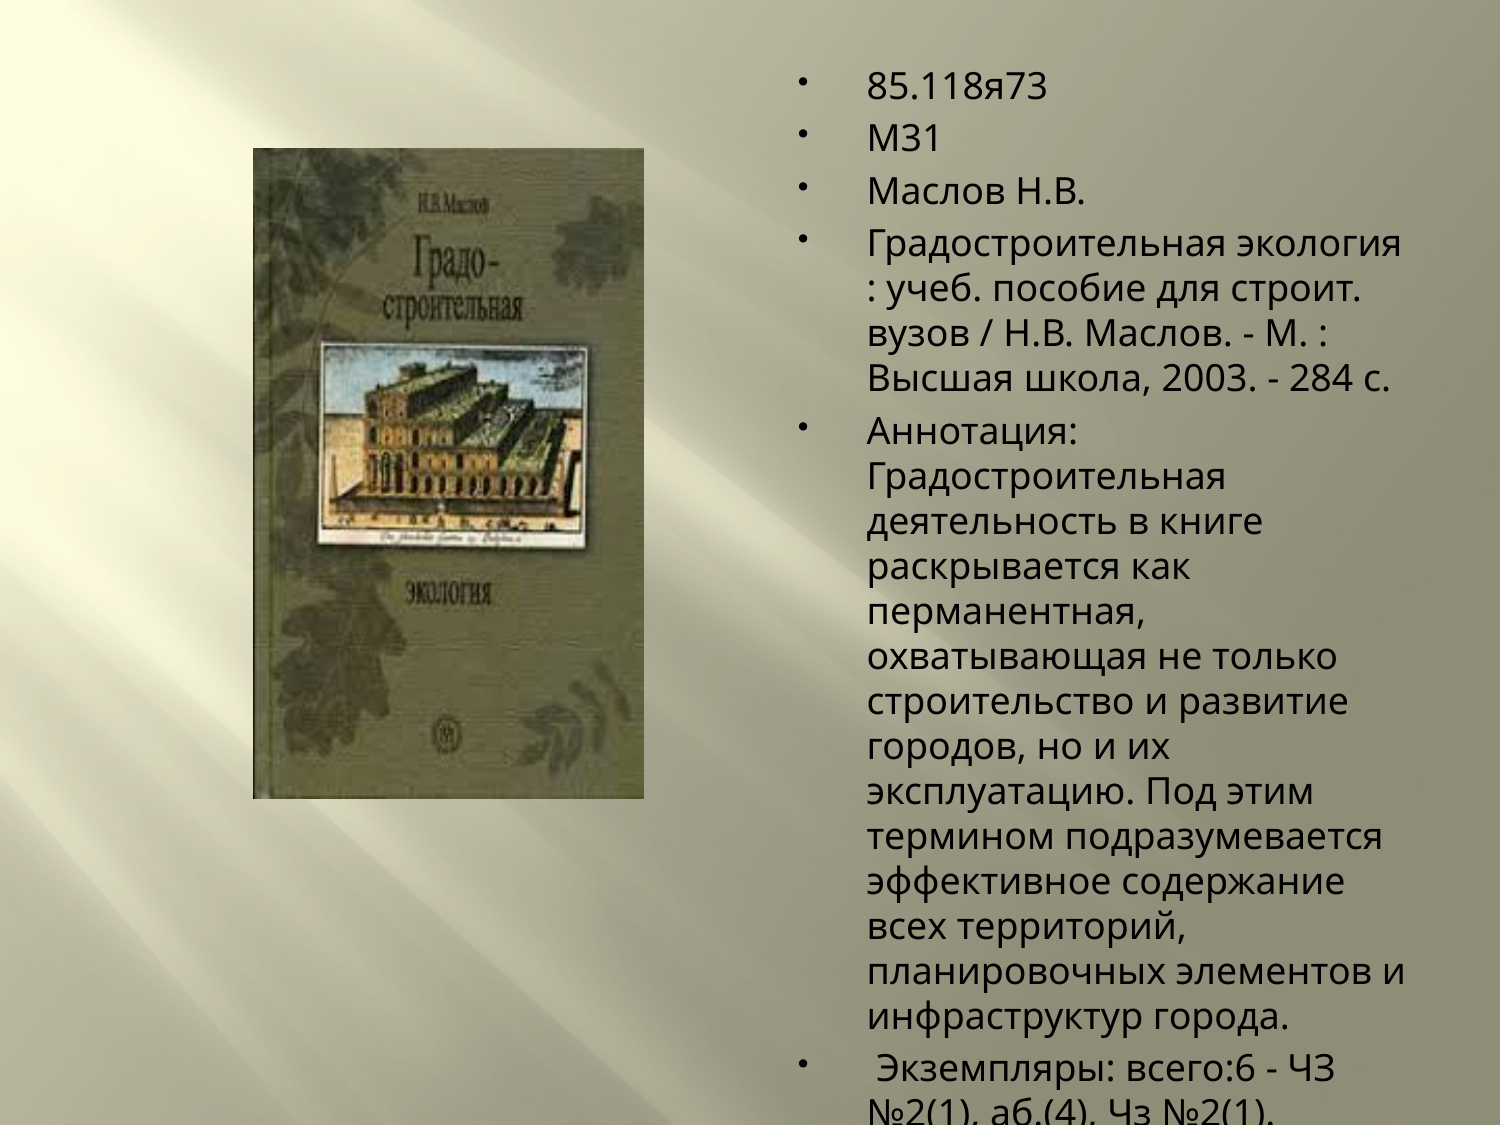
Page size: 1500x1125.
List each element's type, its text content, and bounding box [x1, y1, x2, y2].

list 85.118я73 М31 Маслов Н.В. Градостроительная экология : учеб. пособие для строит. вузов / Н.В. Маслов. - М. : Высшая школа, 2003. - 284 с. Аннотация: Градостроительная деятельность в книге раскрывается как перманентная, охватывающая не только строительство и развитие городов, но и их эксплуатацию. Под этим термином подразумевается эффективное содержание всех территорий, планировочных элементов и инфраструктур города. Экземпляры: всего:6 - ЧЗ №2(1), аб.(4), Чз №2(1). [761, 54, 1425, 1047]
picture [253, 148, 644, 799]
